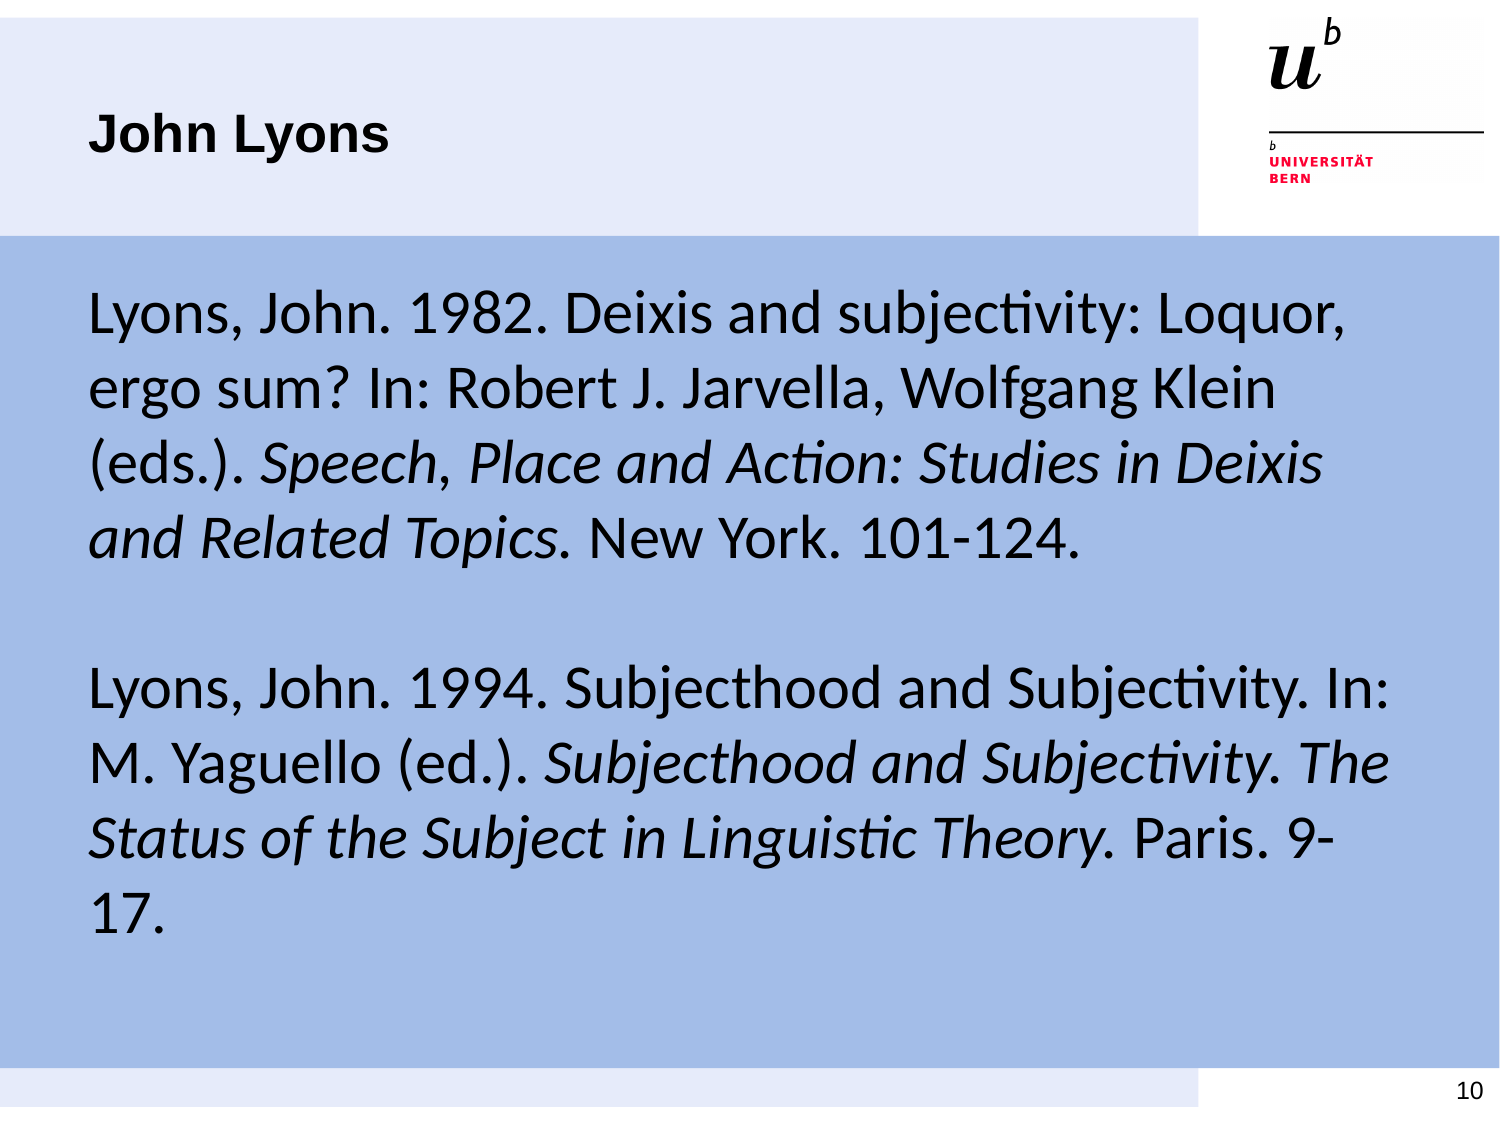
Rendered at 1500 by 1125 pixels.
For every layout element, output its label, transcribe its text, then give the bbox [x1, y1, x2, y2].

list Lyons, John. 1982. Deixis and subjectivity: Loquor, ergo sum? In: Robert J. Jarvella, Wolfgang Klein (eds.). Speech, Place and Action: Studies in Deixis and Related Topics. New York. 101-124. Lyons, John. 1994. Subjecthood and Subjectivity. In: M. Yaguello (ed.). Subjecthood and Subjectivity. The Status of the Subject in Linguistic Theory. Paris. 9-17. [88, 271, 1411, 1010]
title John Lyons [88, 106, 1175, 241]
picture [1269, 17, 1484, 183]
slide_number 10 [1425, 1074, 1485, 1104]
